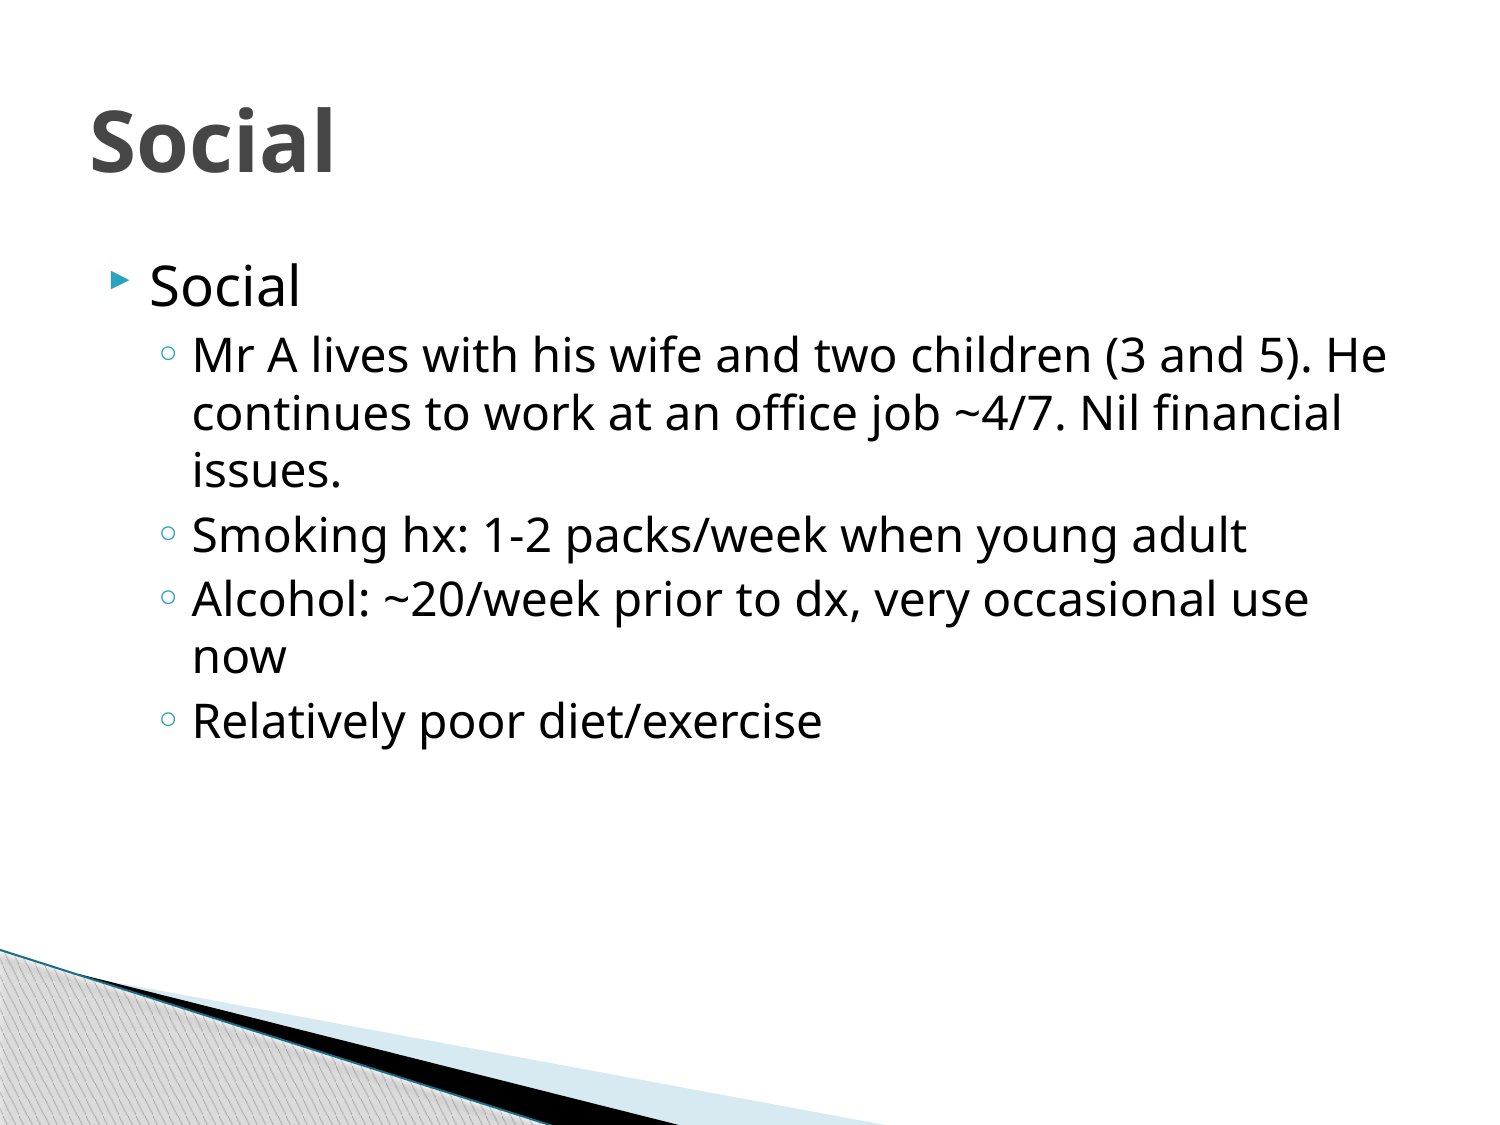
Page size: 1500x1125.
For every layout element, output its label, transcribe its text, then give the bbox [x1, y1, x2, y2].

title Social [75, 45, 1425, 233]
list Social Mr A lives with his wife and two children (3 and 5). He continues to work at an office job ~4/7. Nil financial issues. Smoking hx: 1-2 packs/week when young adult Alcohol: ~20/week prior to dx, very occasional use now Relatively poor diet/exercise [75, 243, 1425, 986]
